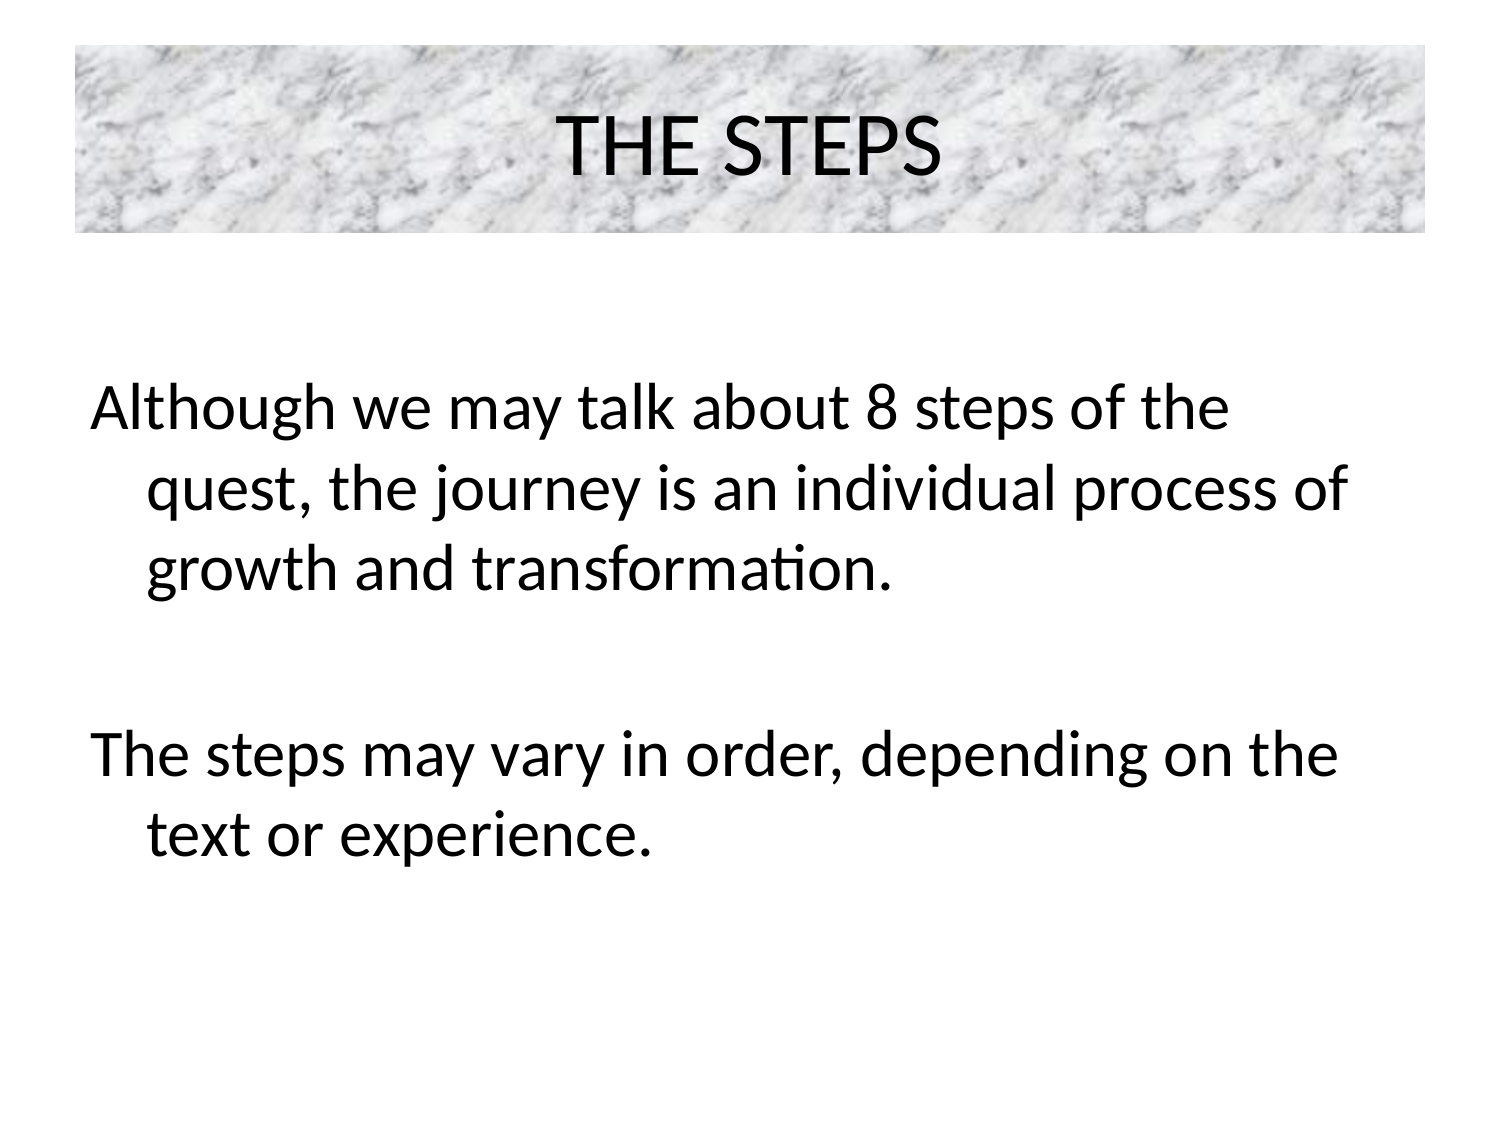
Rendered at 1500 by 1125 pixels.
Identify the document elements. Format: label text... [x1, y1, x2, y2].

title THE STEPS [75, 45, 1425, 233]
list Although we may talk about 8 steps of the quest, the journey is an individual process of growth and transformation. The steps may vary in order, depending on the text or experience. [75, 262, 1425, 1005]
